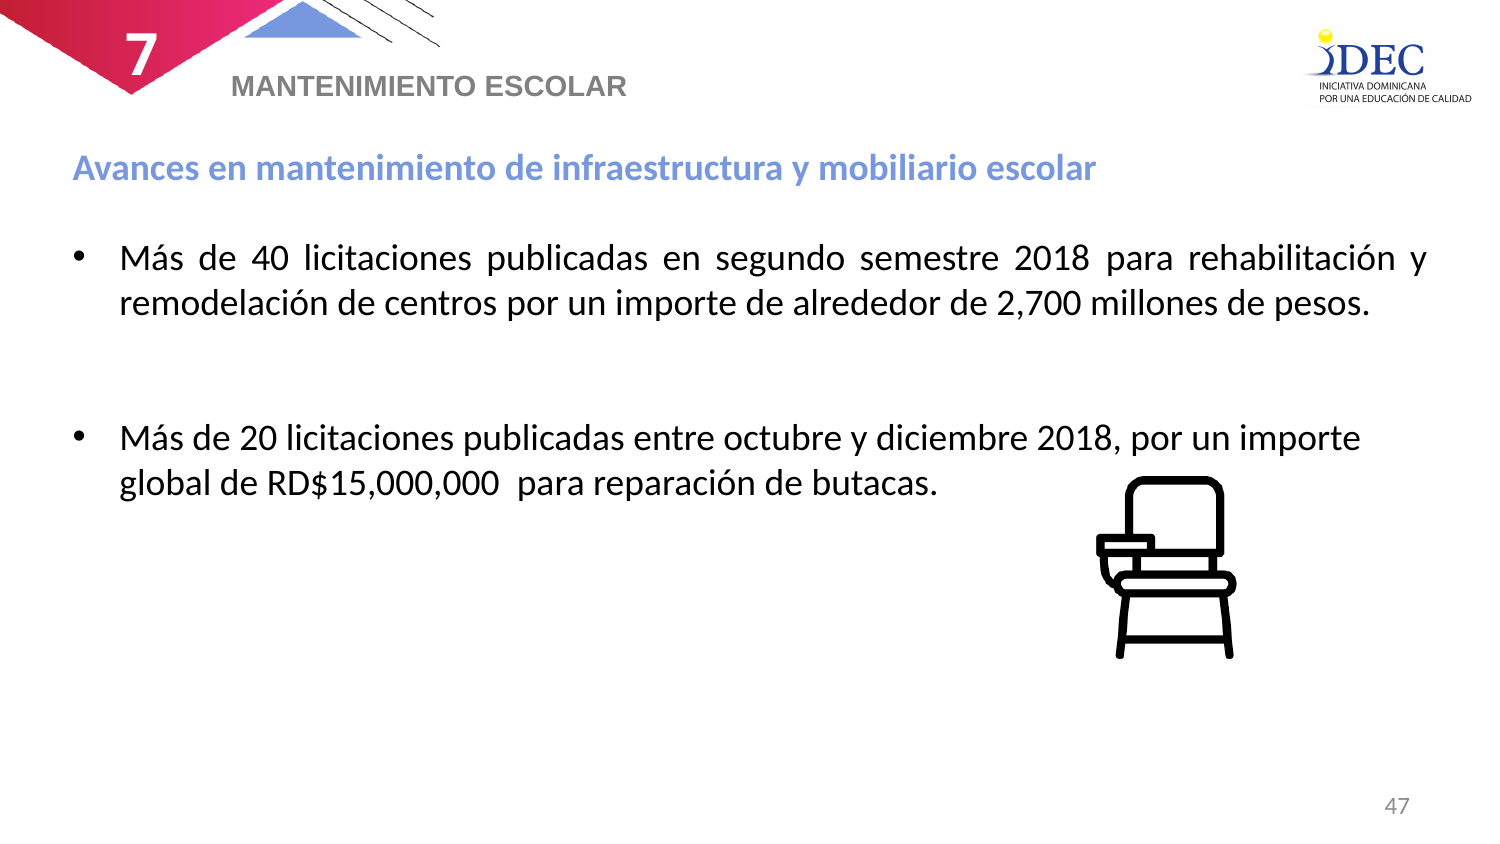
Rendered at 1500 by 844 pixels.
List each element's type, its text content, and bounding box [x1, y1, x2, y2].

picture [0, 0, 1497, 108]
picture [1074, 475, 1259, 660]
text_box Avances en mantenimiento de infraestructura y mobiliario escolar Más de 40 licitaciones publicadas en segundo semestre 2018 para rehabilitación y remodelación de centros por un importe de alrededor de 2,700 millones de pesos. Más de 20 licitaciones publicadas entre octubre y diciembre 2018, por un importe global de RD$15,000,000 para reparación de butacas. [57, 135, 1443, 596]
slide_number 47 [1074, 782, 1425, 827]
